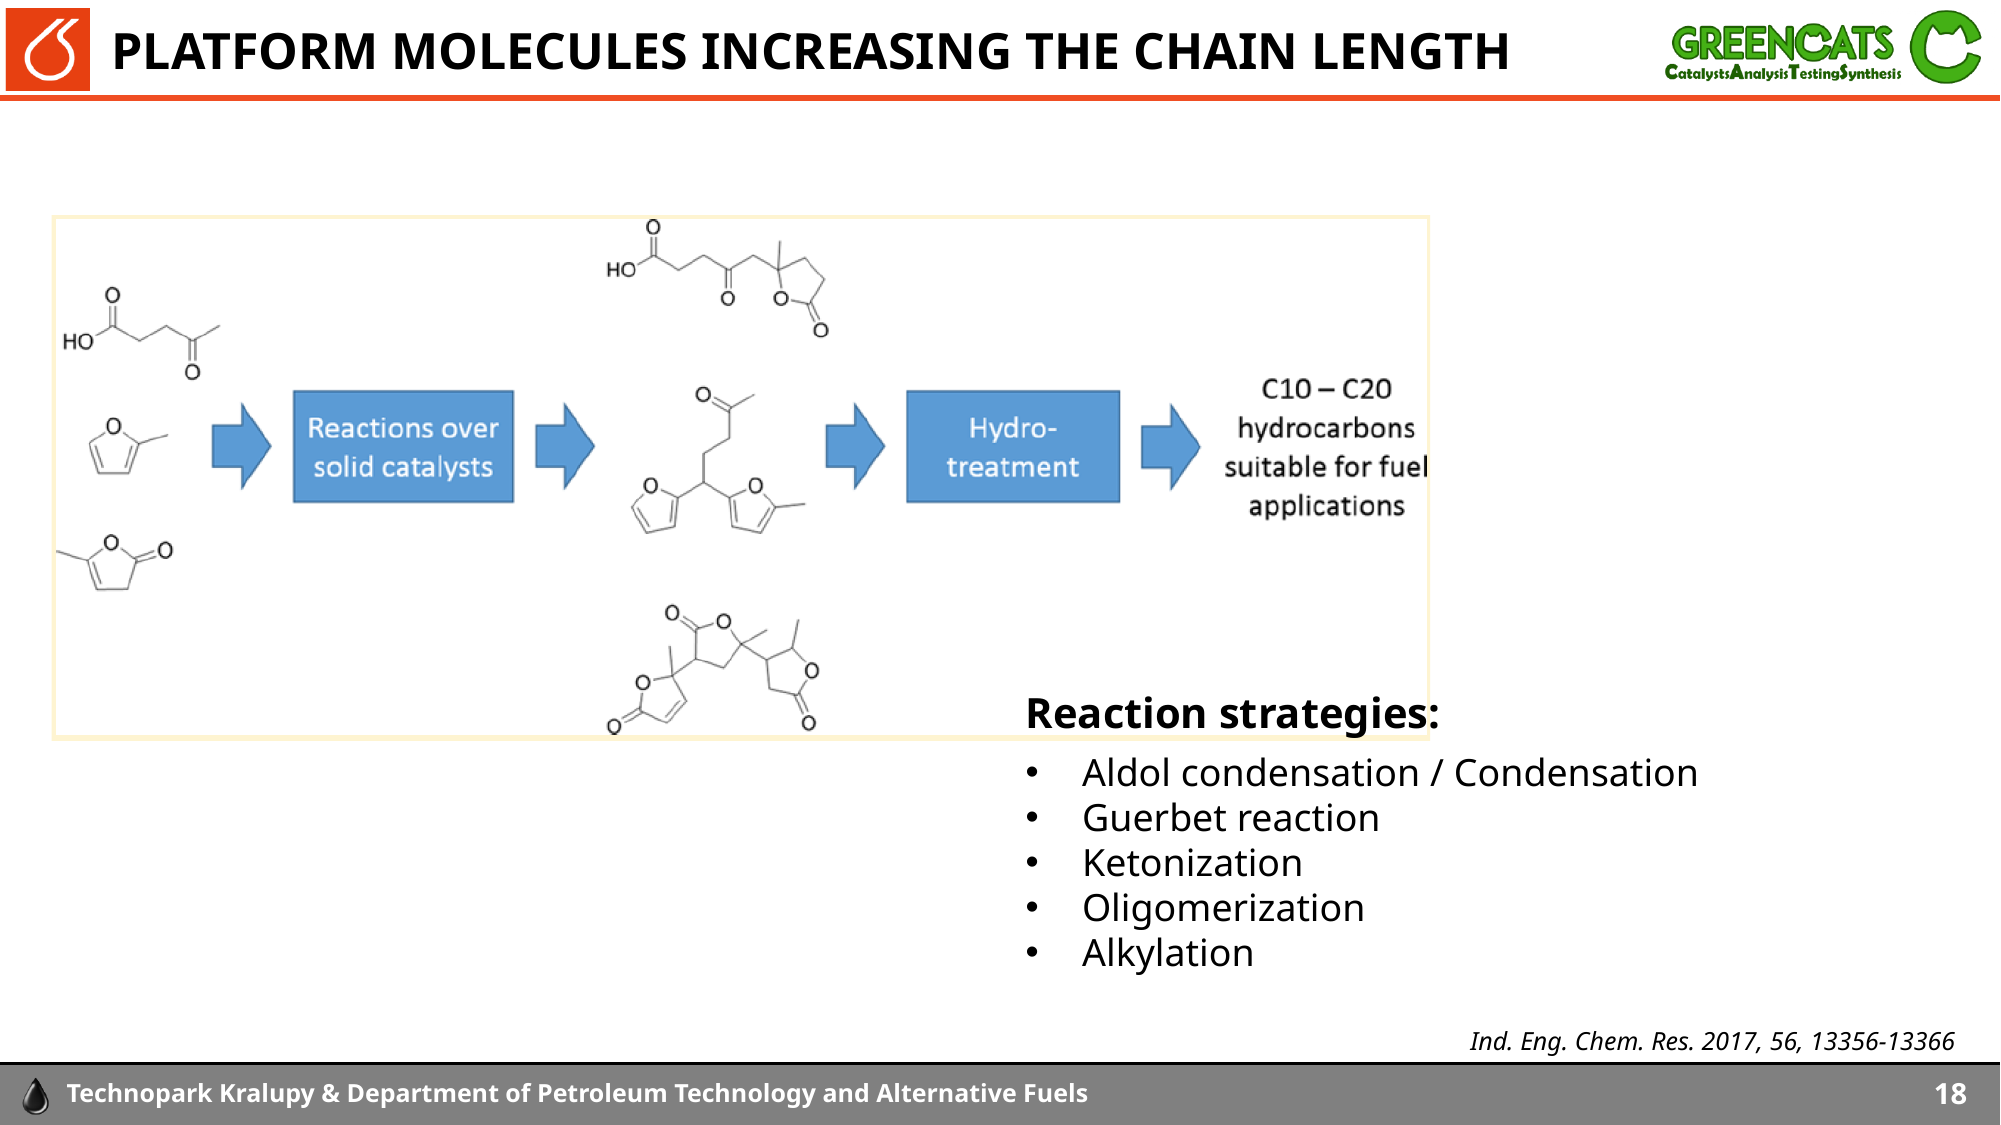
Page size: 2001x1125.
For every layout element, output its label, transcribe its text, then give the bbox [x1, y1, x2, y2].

title Platform Molecules Increasing the Chain Length [96, 0, 1954, 107]
text_box Ind. Eng. Chem. Res. 2017, 56, 13356-13366 [1455, 1018, 1971, 1063]
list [51, 214, 1431, 741]
text_box Reaction strategies: Aldol condensation / Condensation Guerbet reaction Ketonization Oligomerization Alkylation [1010, 679, 1715, 982]
picture [1659, 8, 2000, 86]
footer Technopark Kralupy & Department of Petroleum Technology and Alternative Fuels [51, 1068, 1556, 1117]
picture [5, 8, 90, 91]
picture [20, 1075, 51, 1117]
